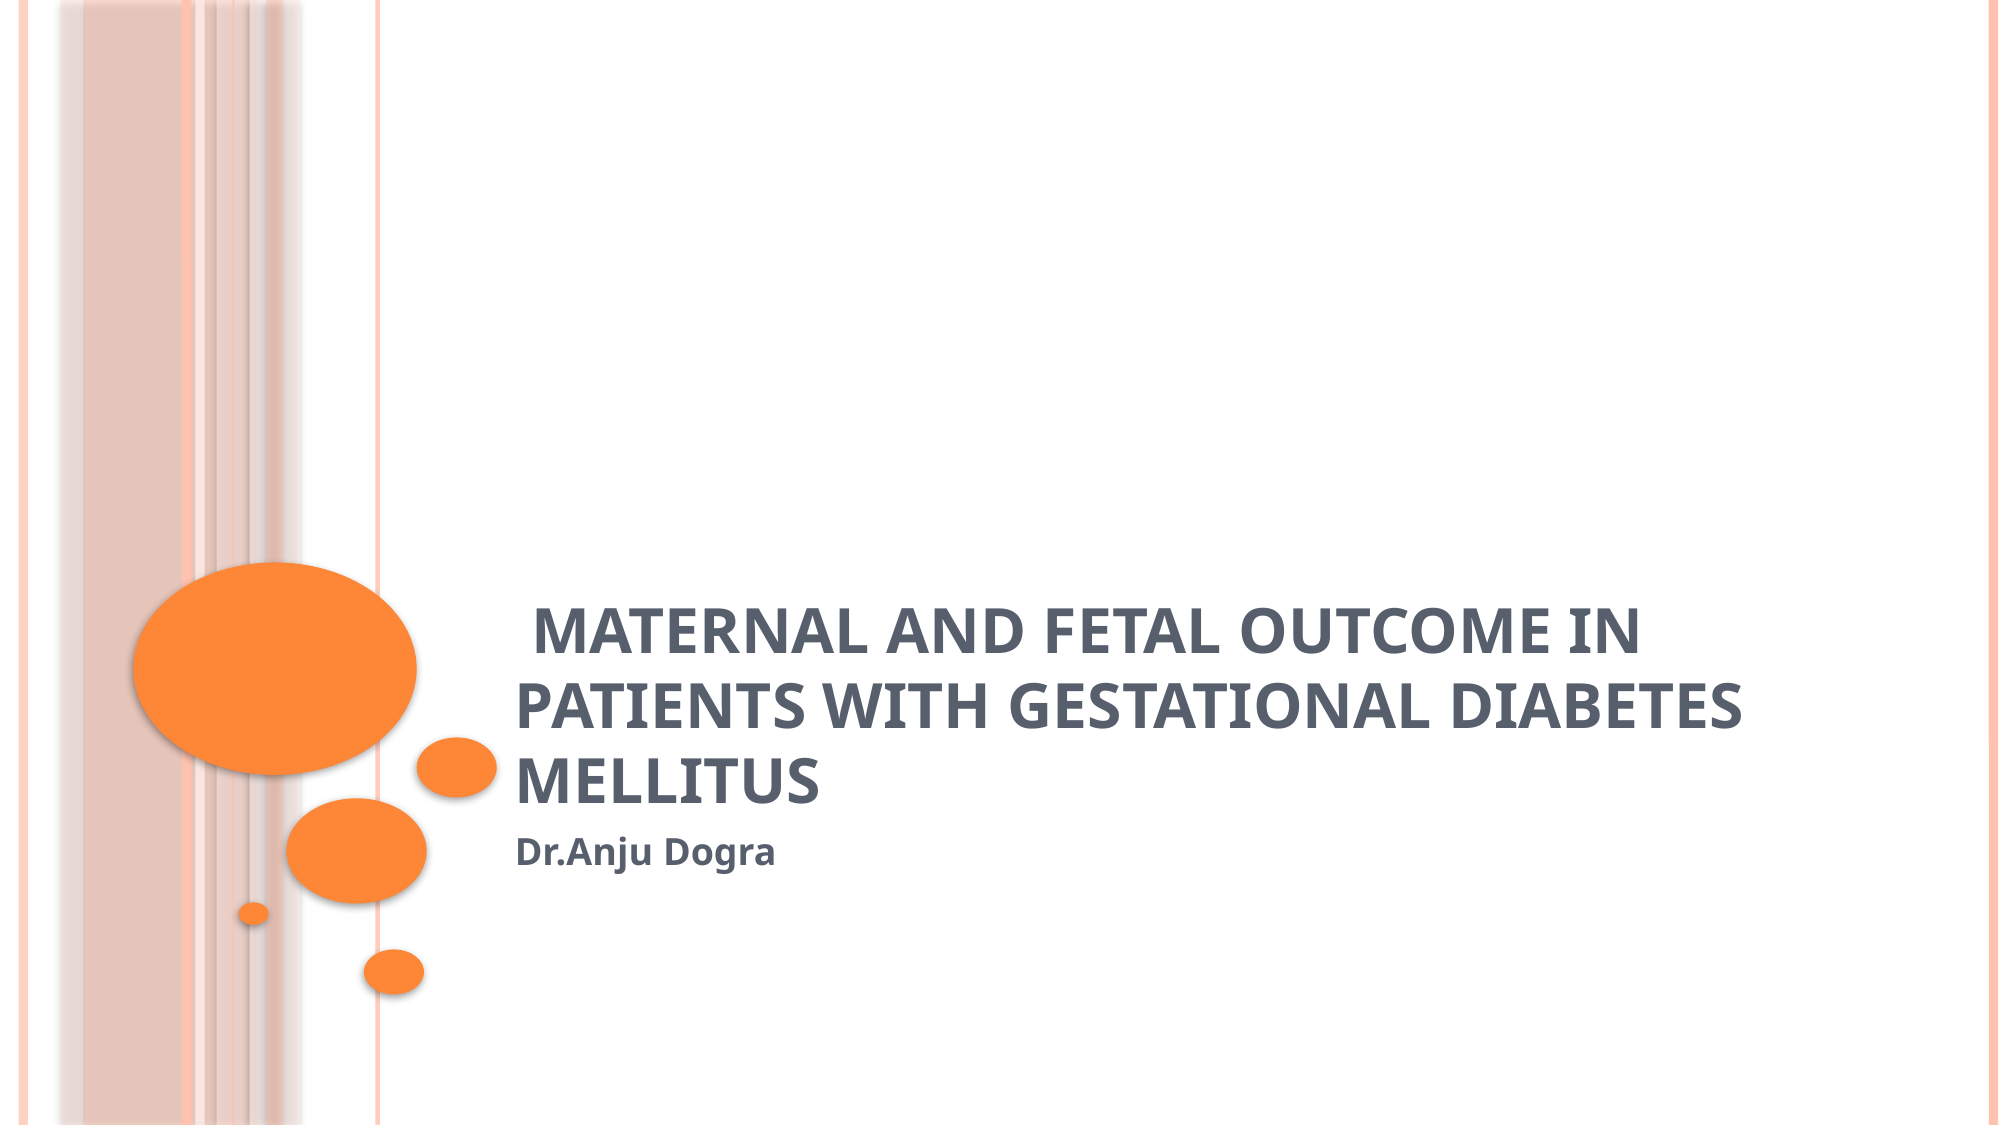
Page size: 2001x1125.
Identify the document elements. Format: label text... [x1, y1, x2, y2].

subtitle Dr.Anju Dogra [500, 820, 1850, 1046]
title MATERNAL AND FETAL OUTCOME IN PATIENTS WITH GESTATIONAL DIABETES MELLITUS [500, 512, 1850, 820]
